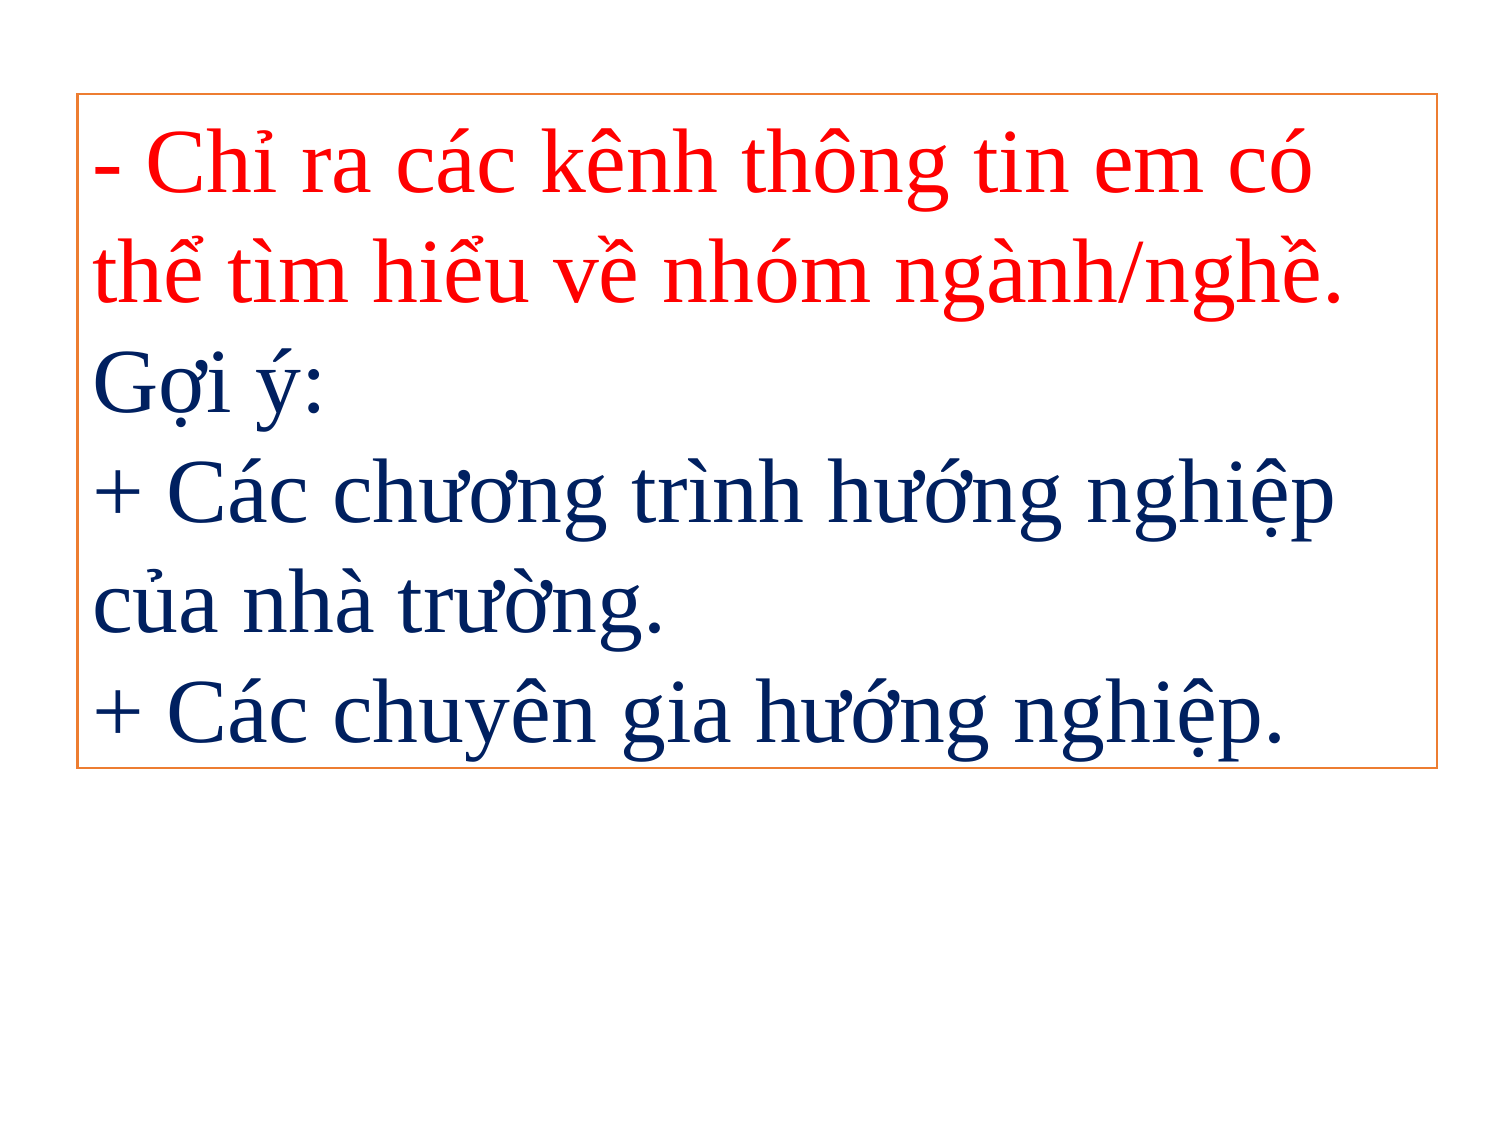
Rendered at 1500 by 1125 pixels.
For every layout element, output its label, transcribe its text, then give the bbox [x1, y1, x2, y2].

text_box - Chỉ ra các kênh thông tin em có thể tìm hiểu về nhóm ngành/nghề. Gợi ý: + Các chương trình hướng nghiệp của nhà trường. + Các chuyên gia hướng nghiệp. [76, 93, 1438, 769]
